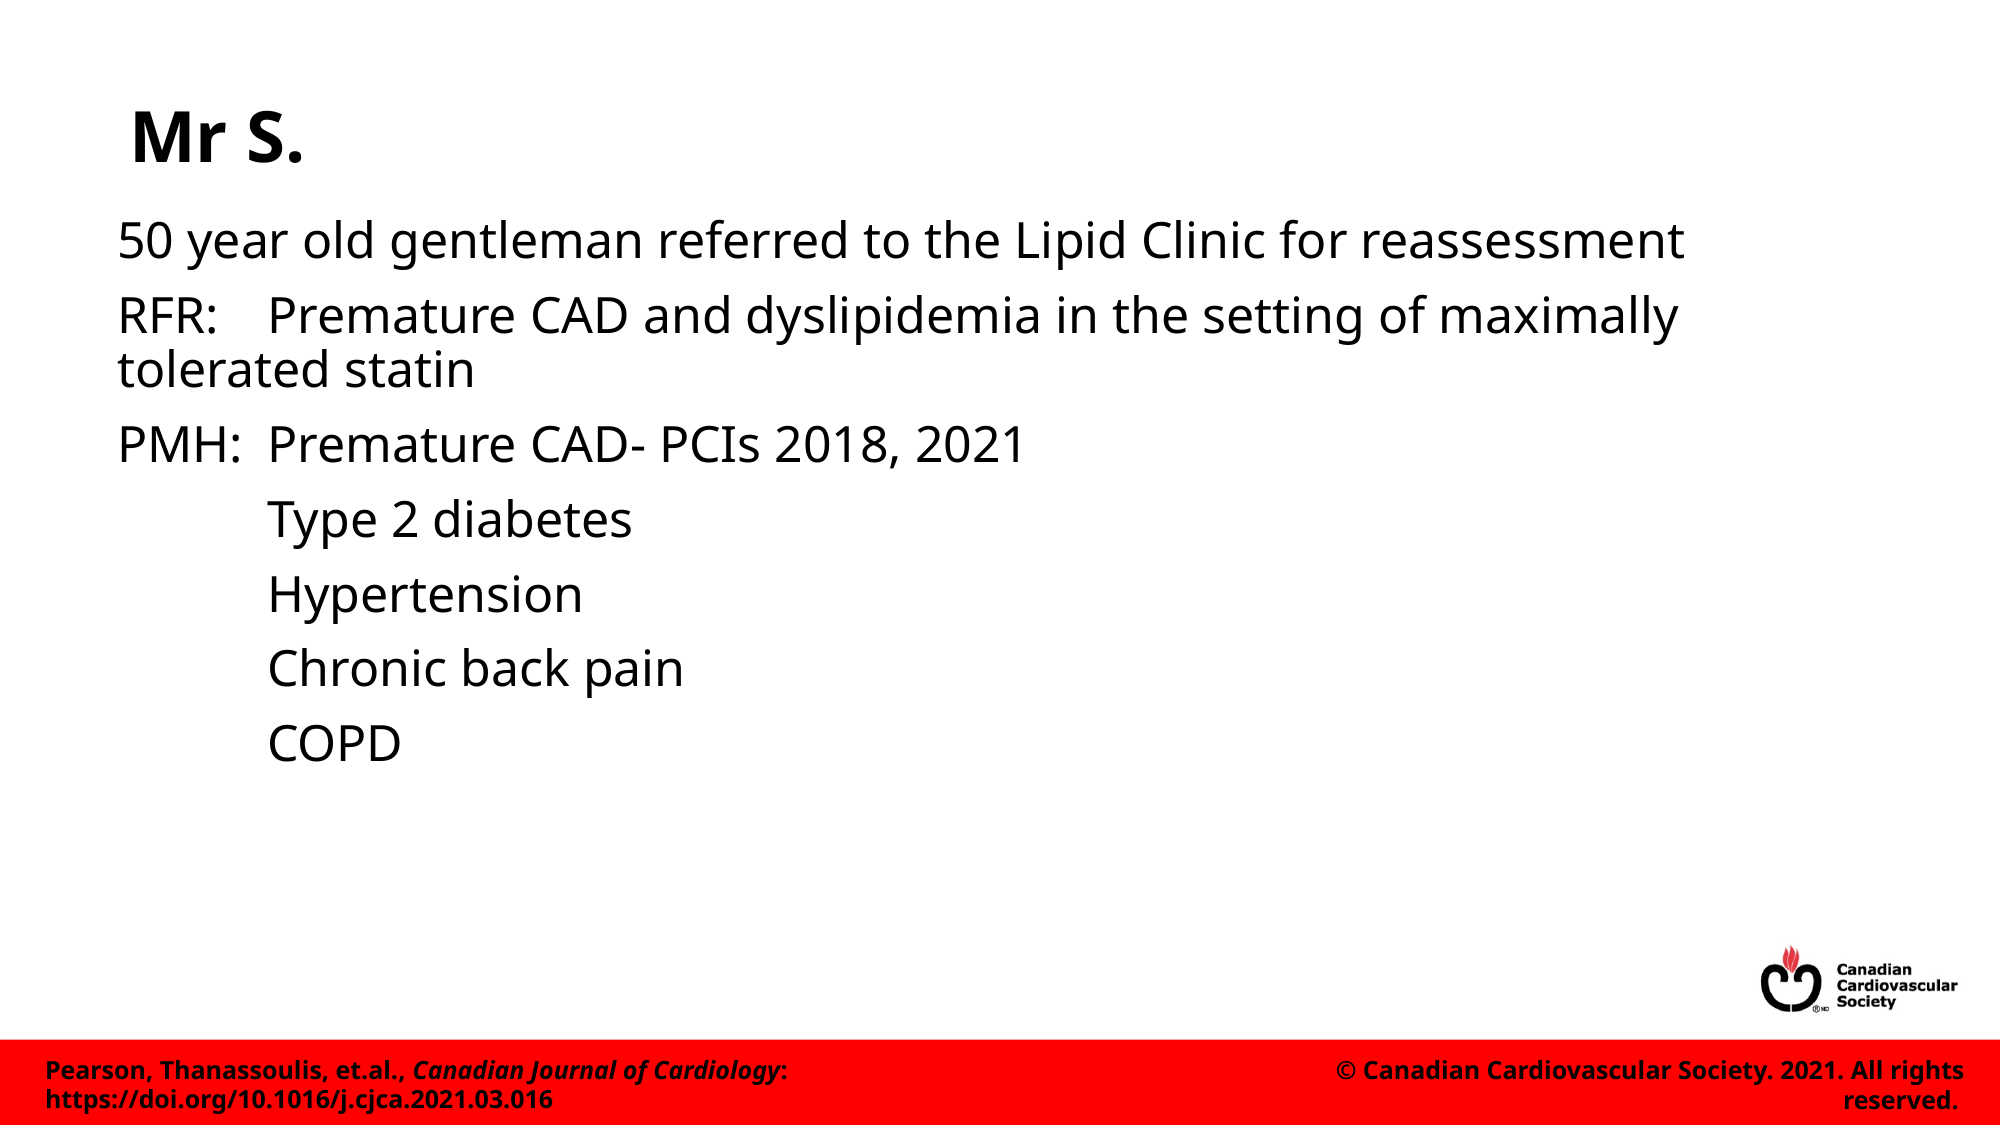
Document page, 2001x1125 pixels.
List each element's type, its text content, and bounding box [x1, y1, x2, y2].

picture [1744, 931, 1979, 1035]
title Mr S. [114, 59, 1886, 220]
list 50 year old gentleman referred to the Lipid Clinic for reassessment RFR: Premature CAD and dyslipidemia in the setting of maximally tolerated statin PMH: Premature CAD- PCIs 2018, 2021 Type 2 diabetes Hypertension Chronic back pain COPD [102, 208, 1875, 978]
